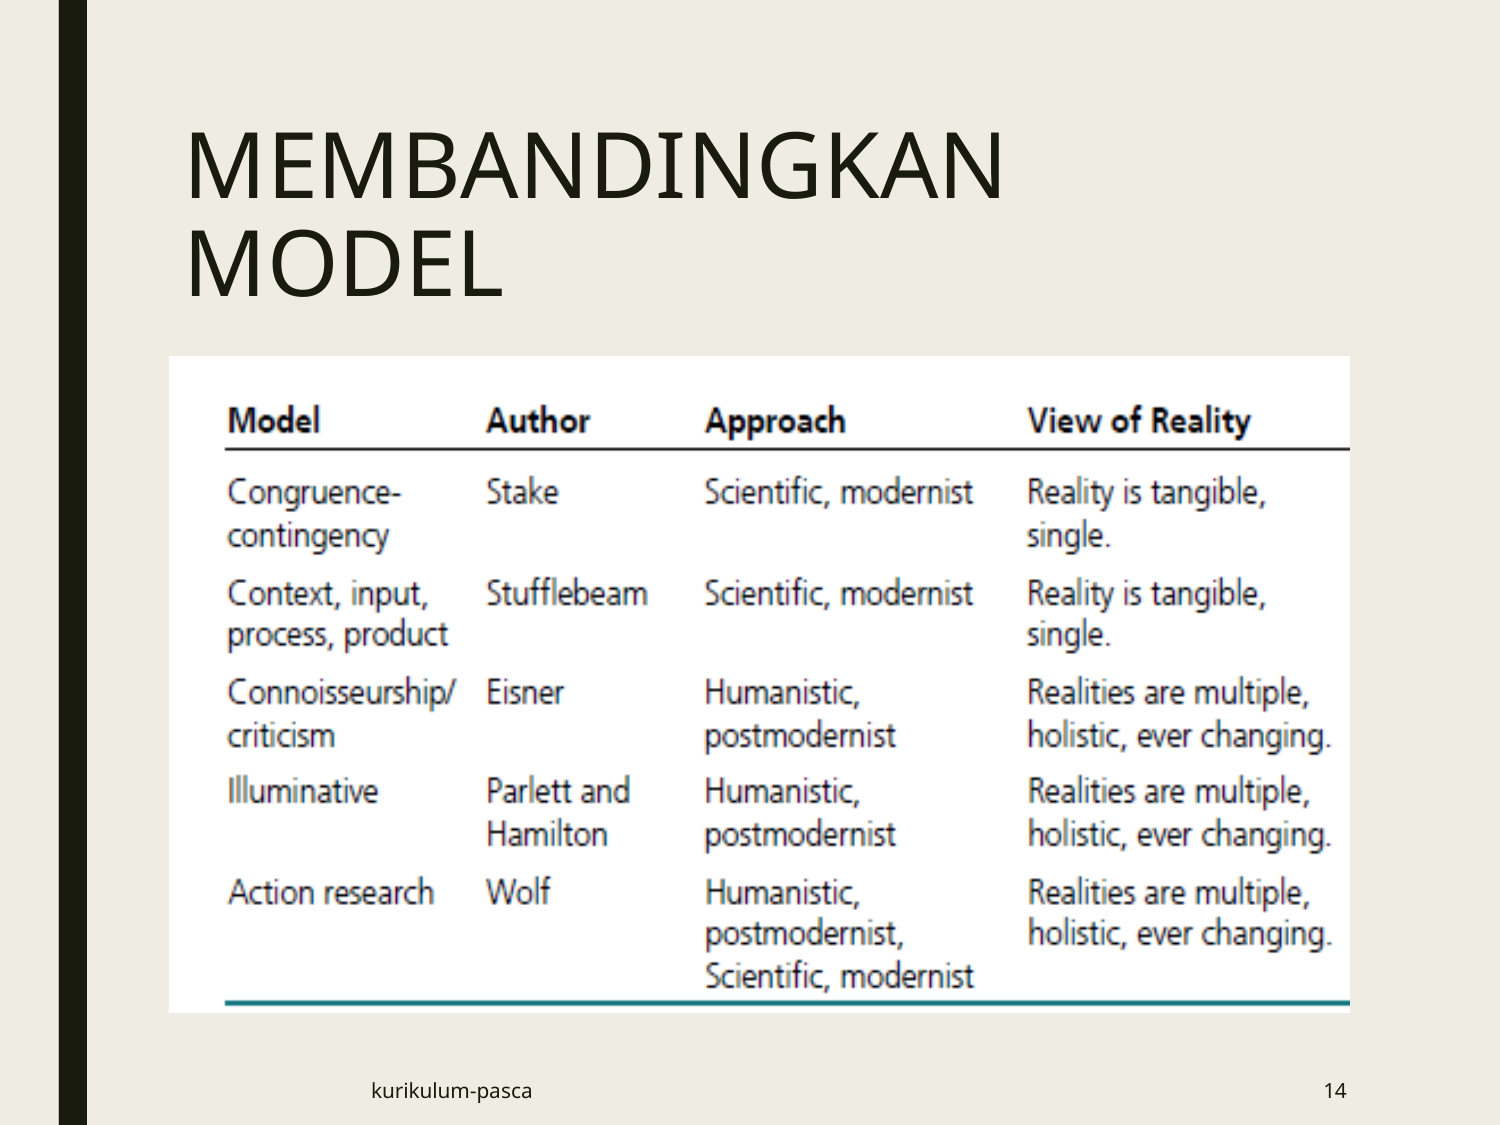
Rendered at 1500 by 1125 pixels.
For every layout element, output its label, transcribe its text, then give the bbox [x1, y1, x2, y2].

footer kurikulum-pasca [355, 1058, 1129, 1125]
picture [168, 356, 1351, 1013]
title MEMBANDINGKAN MODEL [168, 112, 1351, 356]
slide_number 14 [1165, 1058, 1362, 1125]
